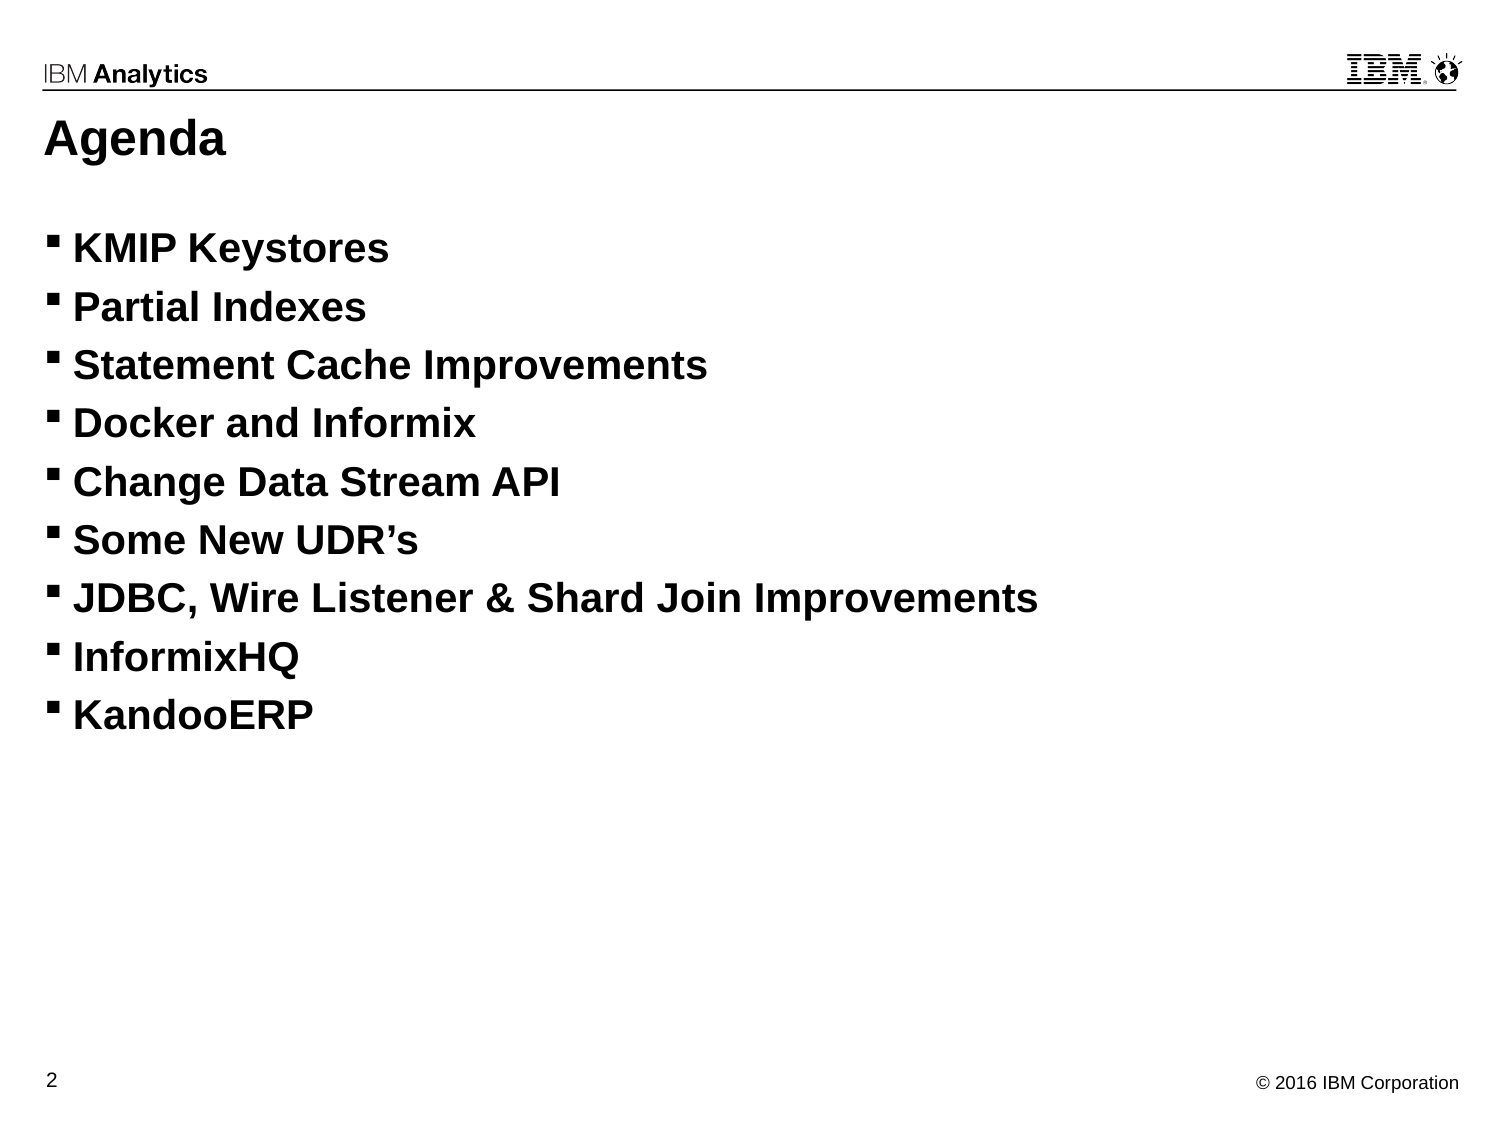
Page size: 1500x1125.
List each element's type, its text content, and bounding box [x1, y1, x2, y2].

picture [1336, 42, 1471, 94]
title Agenda [43, 97, 1446, 180]
list KMIP Keystores Partial Indexes Statement Cache Improvements Docker and Informix Change Data Stream API Some New UDR’s JDBC, Wire Listener & Shard Join Improvements InformixHQ KandooERP [43, 213, 1446, 1050]
picture [26, 46, 226, 102]
